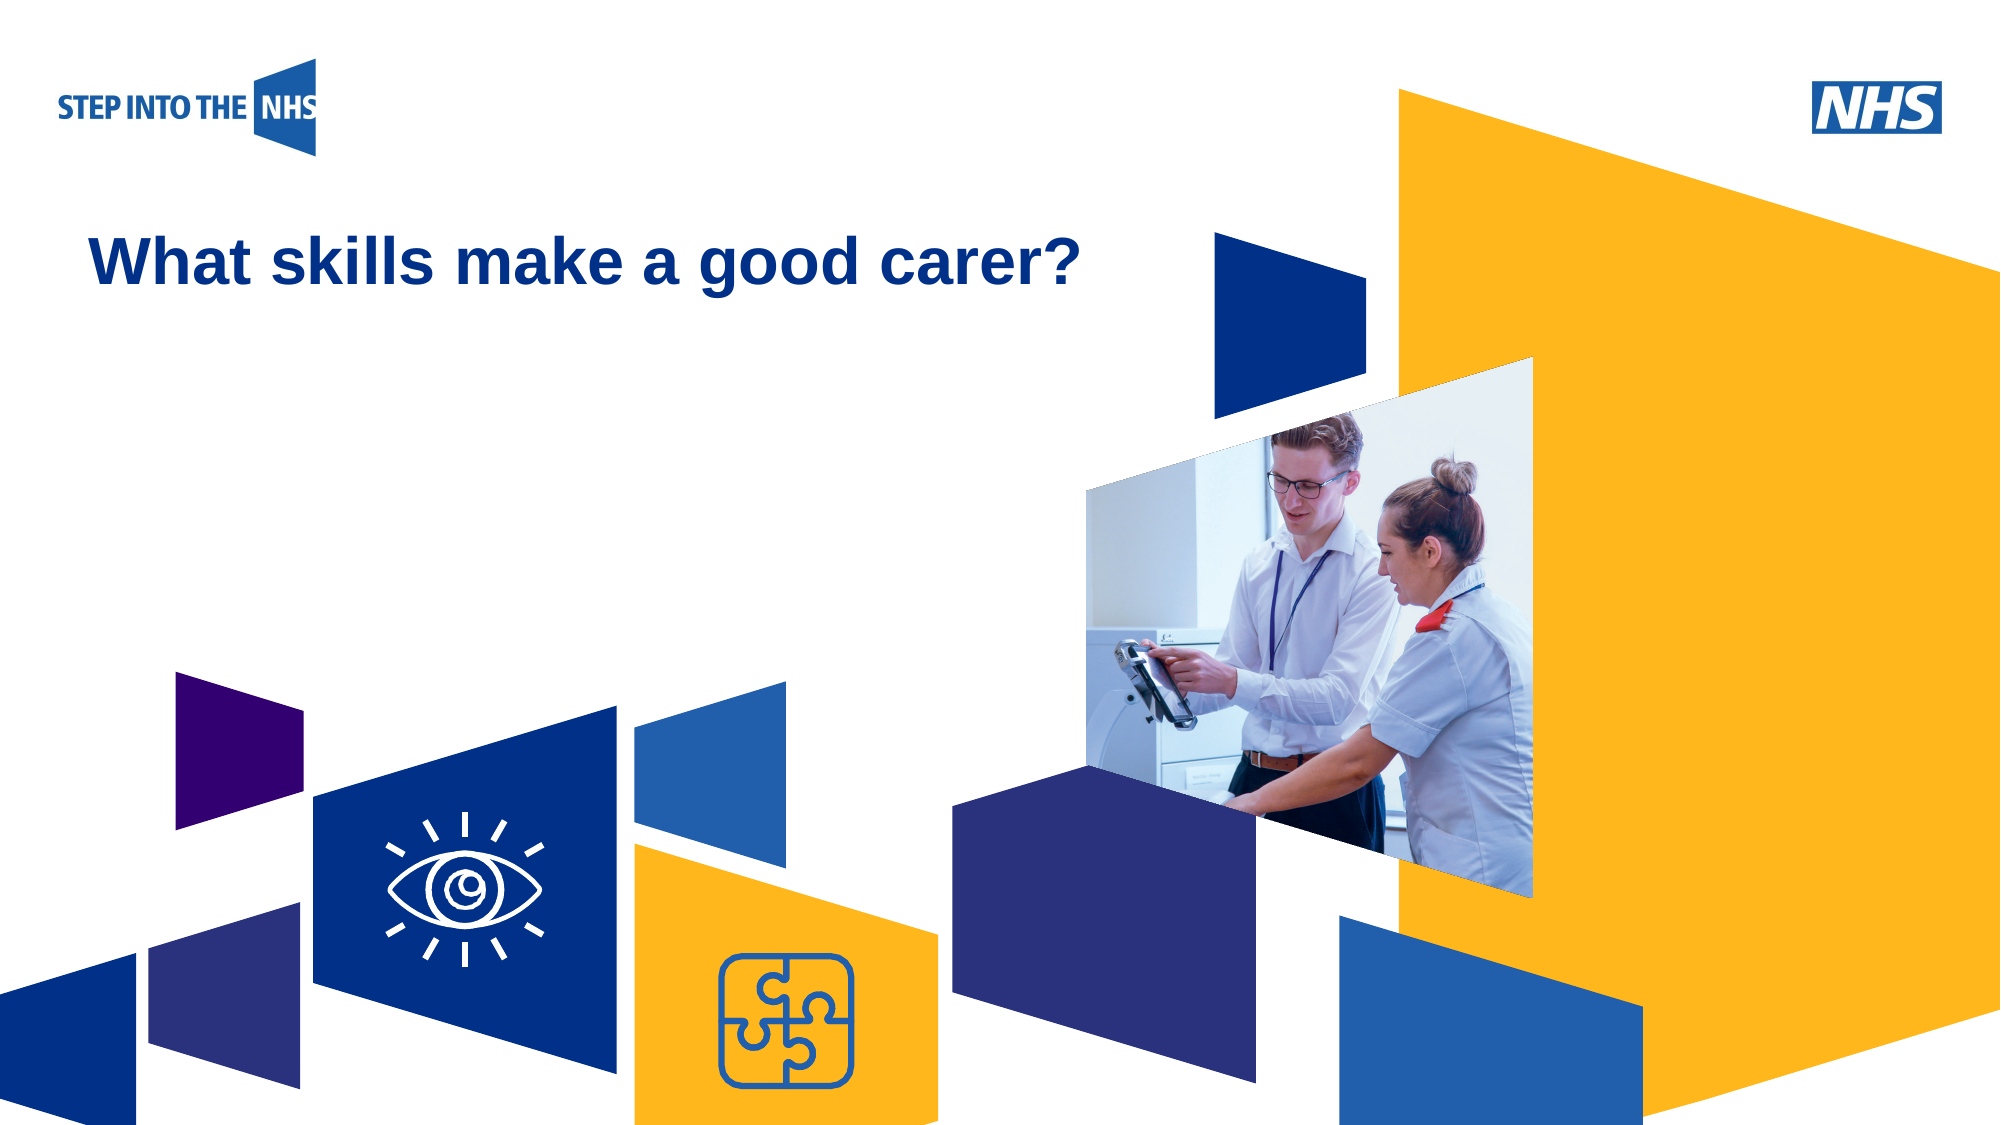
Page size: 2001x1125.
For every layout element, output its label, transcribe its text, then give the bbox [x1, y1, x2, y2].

text_box [175, 671, 304, 831]
text_box [0, 952, 137, 1125]
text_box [312, 705, 617, 1075]
title What skills make a good carer? [86, 216, 947, 406]
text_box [634, 680, 939, 1125]
text_box [148, 902, 301, 1090]
picture [55, 55, 317, 161]
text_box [952, 79, 2000, 1125]
